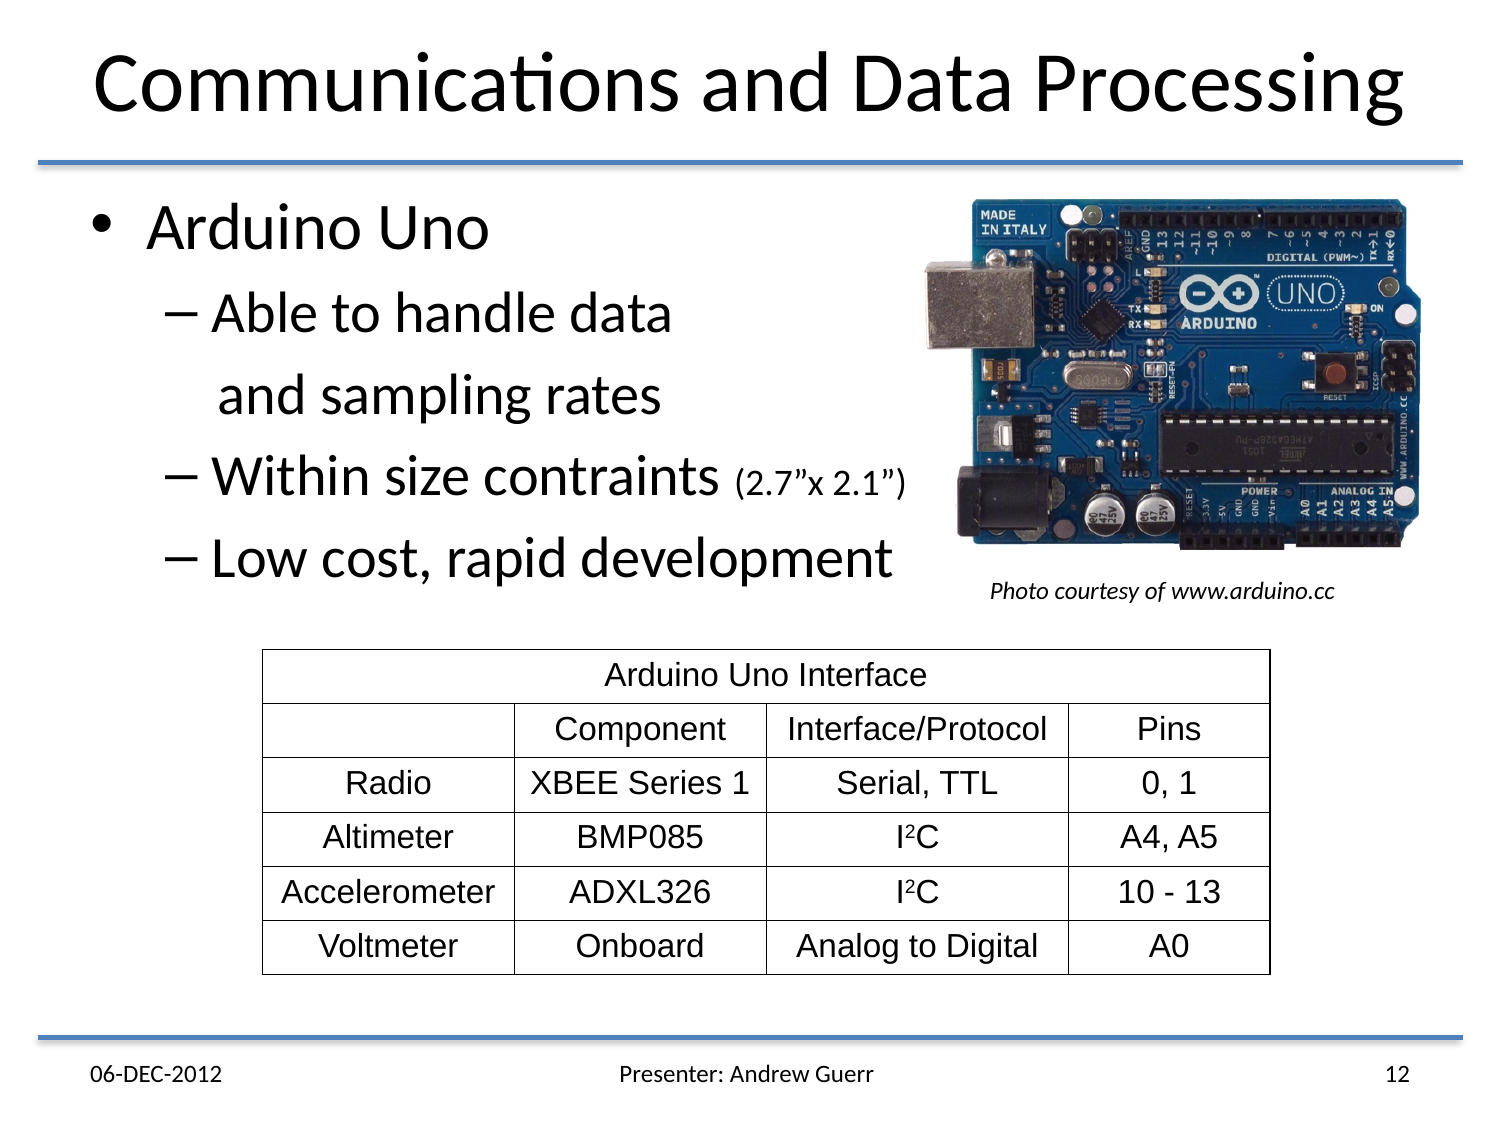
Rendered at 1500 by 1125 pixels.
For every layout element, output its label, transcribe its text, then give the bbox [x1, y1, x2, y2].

table_cell BMP085 [515, 813, 766, 866]
table_cell [263, 704, 514, 757]
slide_number 12 [1074, 1048, 1425, 1103]
table_header Arduino Uno Interface [263, 650, 1269, 703]
picture [924, 199, 1426, 551]
table_cell 10 - 13 [1069, 867, 1269, 920]
list Arduino Uno Able to handle data and sampling rates Within size contraints (2.7”x 2.1”) Low cost, rapid development [75, 174, 1425, 1000]
table_cell Analog to Digital [767, 921, 1068, 974]
table_cell Serial, TTL [767, 758, 1068, 812]
table_cell 0, 1 [1069, 758, 1269, 812]
title Communications and Data Processing [75, 4, 1425, 150]
table_cell Pins [1069, 704, 1269, 757]
table_cell Interface/Protocol [767, 704, 1068, 757]
table_cell I2C [767, 813, 1068, 866]
table_cell Voltmeter [263, 921, 514, 974]
table_cell ADXL326 [515, 867, 766, 920]
table_cell XBEE Series 1 [515, 758, 766, 812]
table_cell Component [515, 704, 766, 757]
footer Presenter: Andrew Guerr [512, 1046, 988, 1103]
slide_number 06-DEC-2012 [75, 1046, 425, 1103]
table_cell I2C [767, 867, 1068, 920]
table_cell Accelerometer [263, 867, 514, 920]
table_cell A4, A5 [1069, 813, 1269, 866]
table_cell Onboard [515, 921, 766, 974]
table_cell A0 [1069, 921, 1269, 974]
table_cell Radio [263, 758, 514, 812]
text_box Photo courtesy of www.arduino.cc [975, 567, 1463, 612]
table_cell Altimeter [263, 813, 514, 866]
